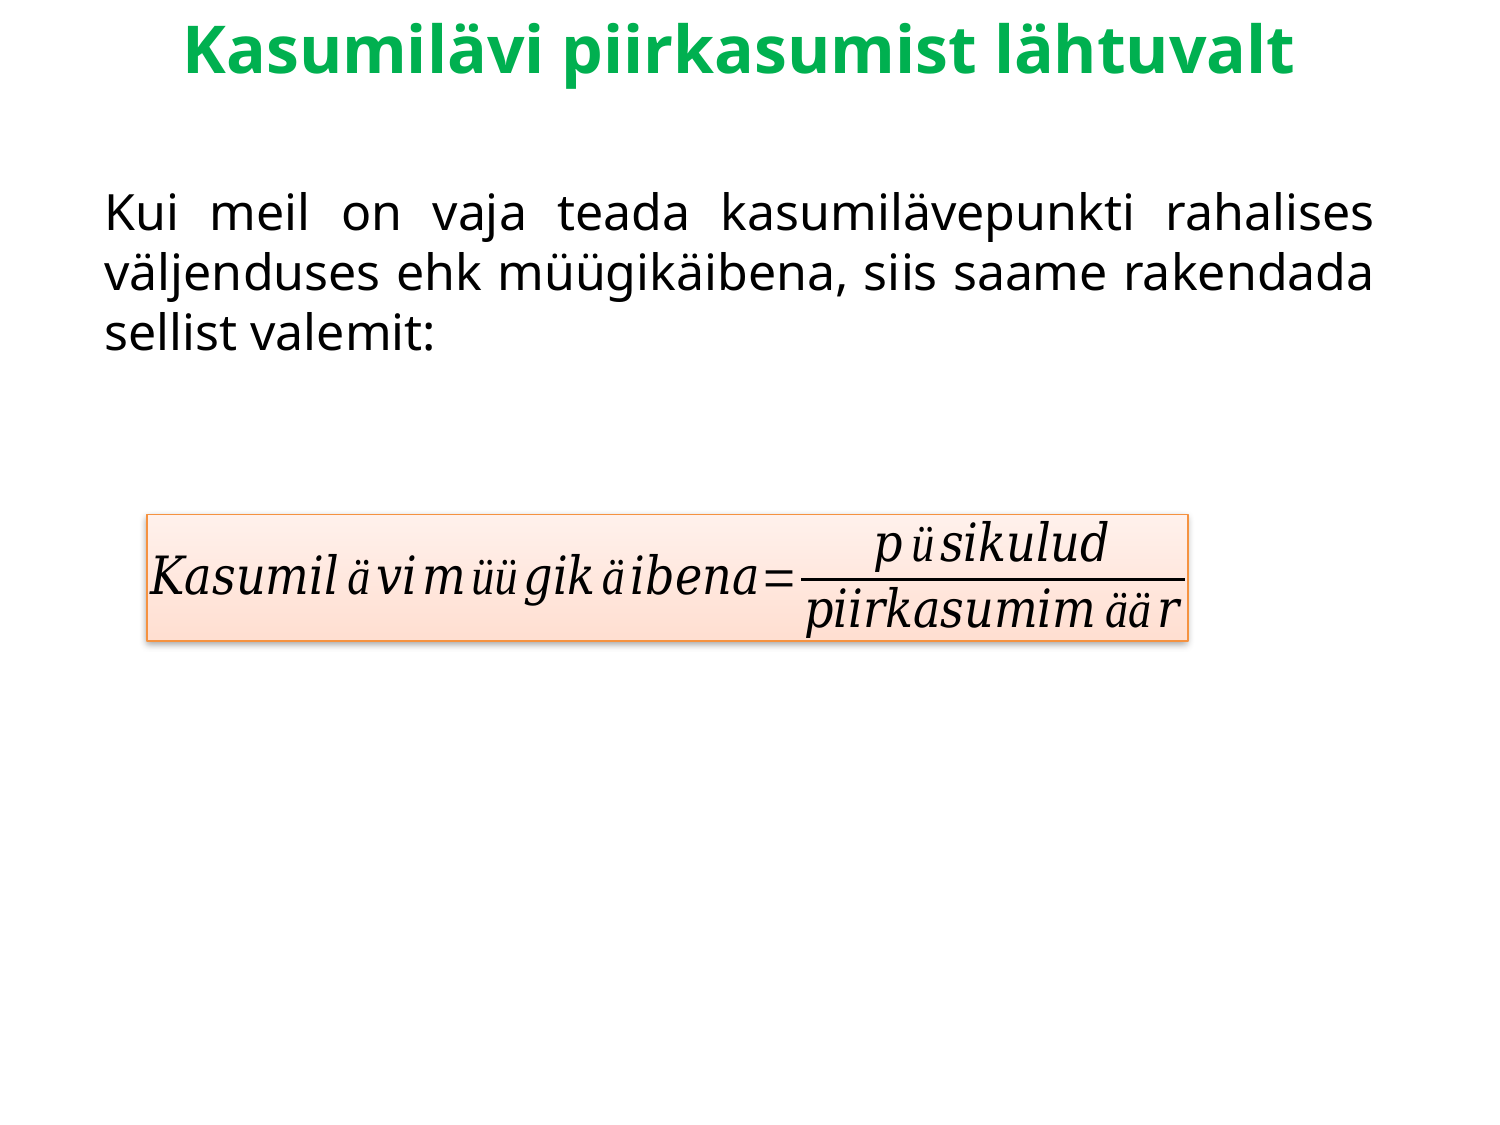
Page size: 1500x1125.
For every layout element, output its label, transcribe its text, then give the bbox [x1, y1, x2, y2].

title Kasumilävi piirkasumist lähtuvalt [64, 0, 1415, 95]
list Kui meil on vaja teada kasumilävepunkti rahalises väljenduses ehk müügikäibena, siis saame rakendada sellist valemit: [89, 172, 1391, 403]
